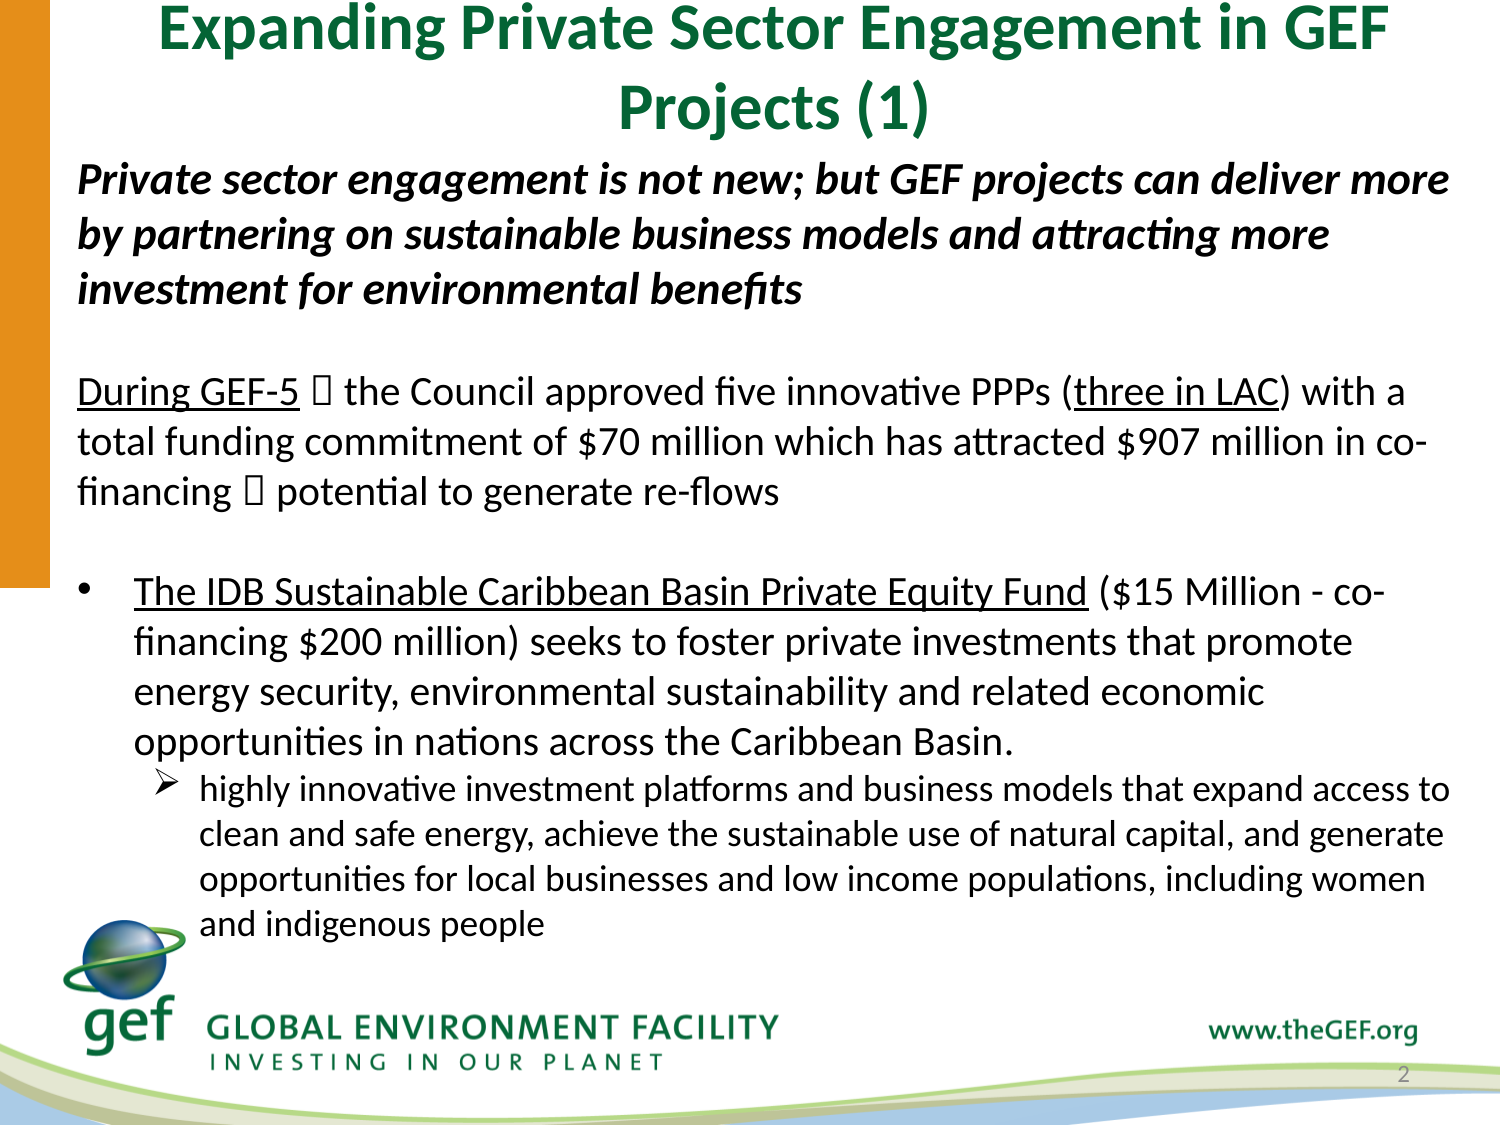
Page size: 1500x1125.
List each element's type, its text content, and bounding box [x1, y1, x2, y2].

slide_number 2 [1074, 1042, 1425, 1103]
title Expanding Private Sector Engagement in GEF Projects (1) [50, 0, 1500, 125]
text_box Private sector engagement is not new; but GEF projects can deliver more by partnering on sustainable business models and attracting more investment for environmental benefits During GEF-5  the Council approved five innovative PPPs (three in LAC) with a total funding commitment of $70 million which has attracted $907 million in co-financing  potential to generate re-flows The IDB Sustainable Caribbean Basin Private Equity Fund ($15 Million - co-financing $200 million) seeks to foster private investments that promote energy security, environmental sustainability and related economic opportunities in nations across the Caribbean Basin. highly innovative investment platforms and business models that expand access to clean and safe energy, achieve the sustainable use of natural capital, and generate opportunities for local businesses and low income populations, including women and indigenous people [62, 141, 1475, 951]
picture [0, 0, 50, 588]
picture [0, 920, 1500, 1125]
